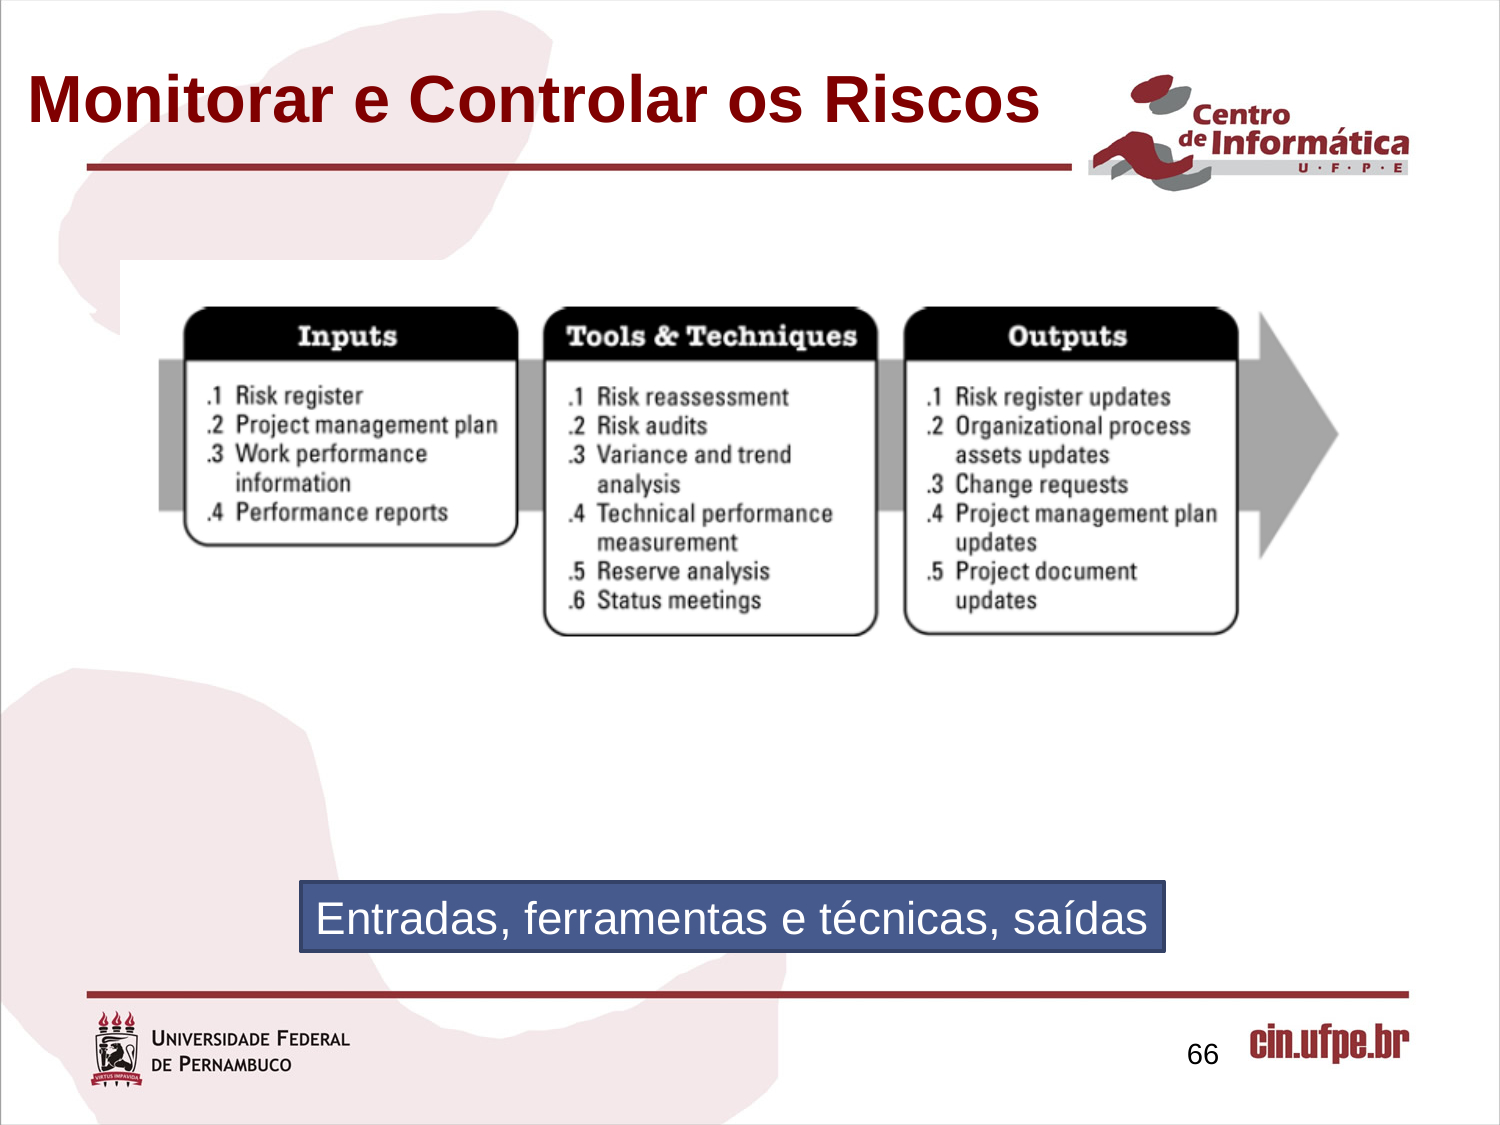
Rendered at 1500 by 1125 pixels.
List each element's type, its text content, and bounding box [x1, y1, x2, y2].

text_box Entradas, ferramentas e técnicas, saídas [299, 880, 1166, 953]
title Monitorar e Controlar os Riscos [0, 42, 1071, 150]
picture [0, 0, 1500, 1125]
slide_number 66 [884, 1027, 1235, 1106]
